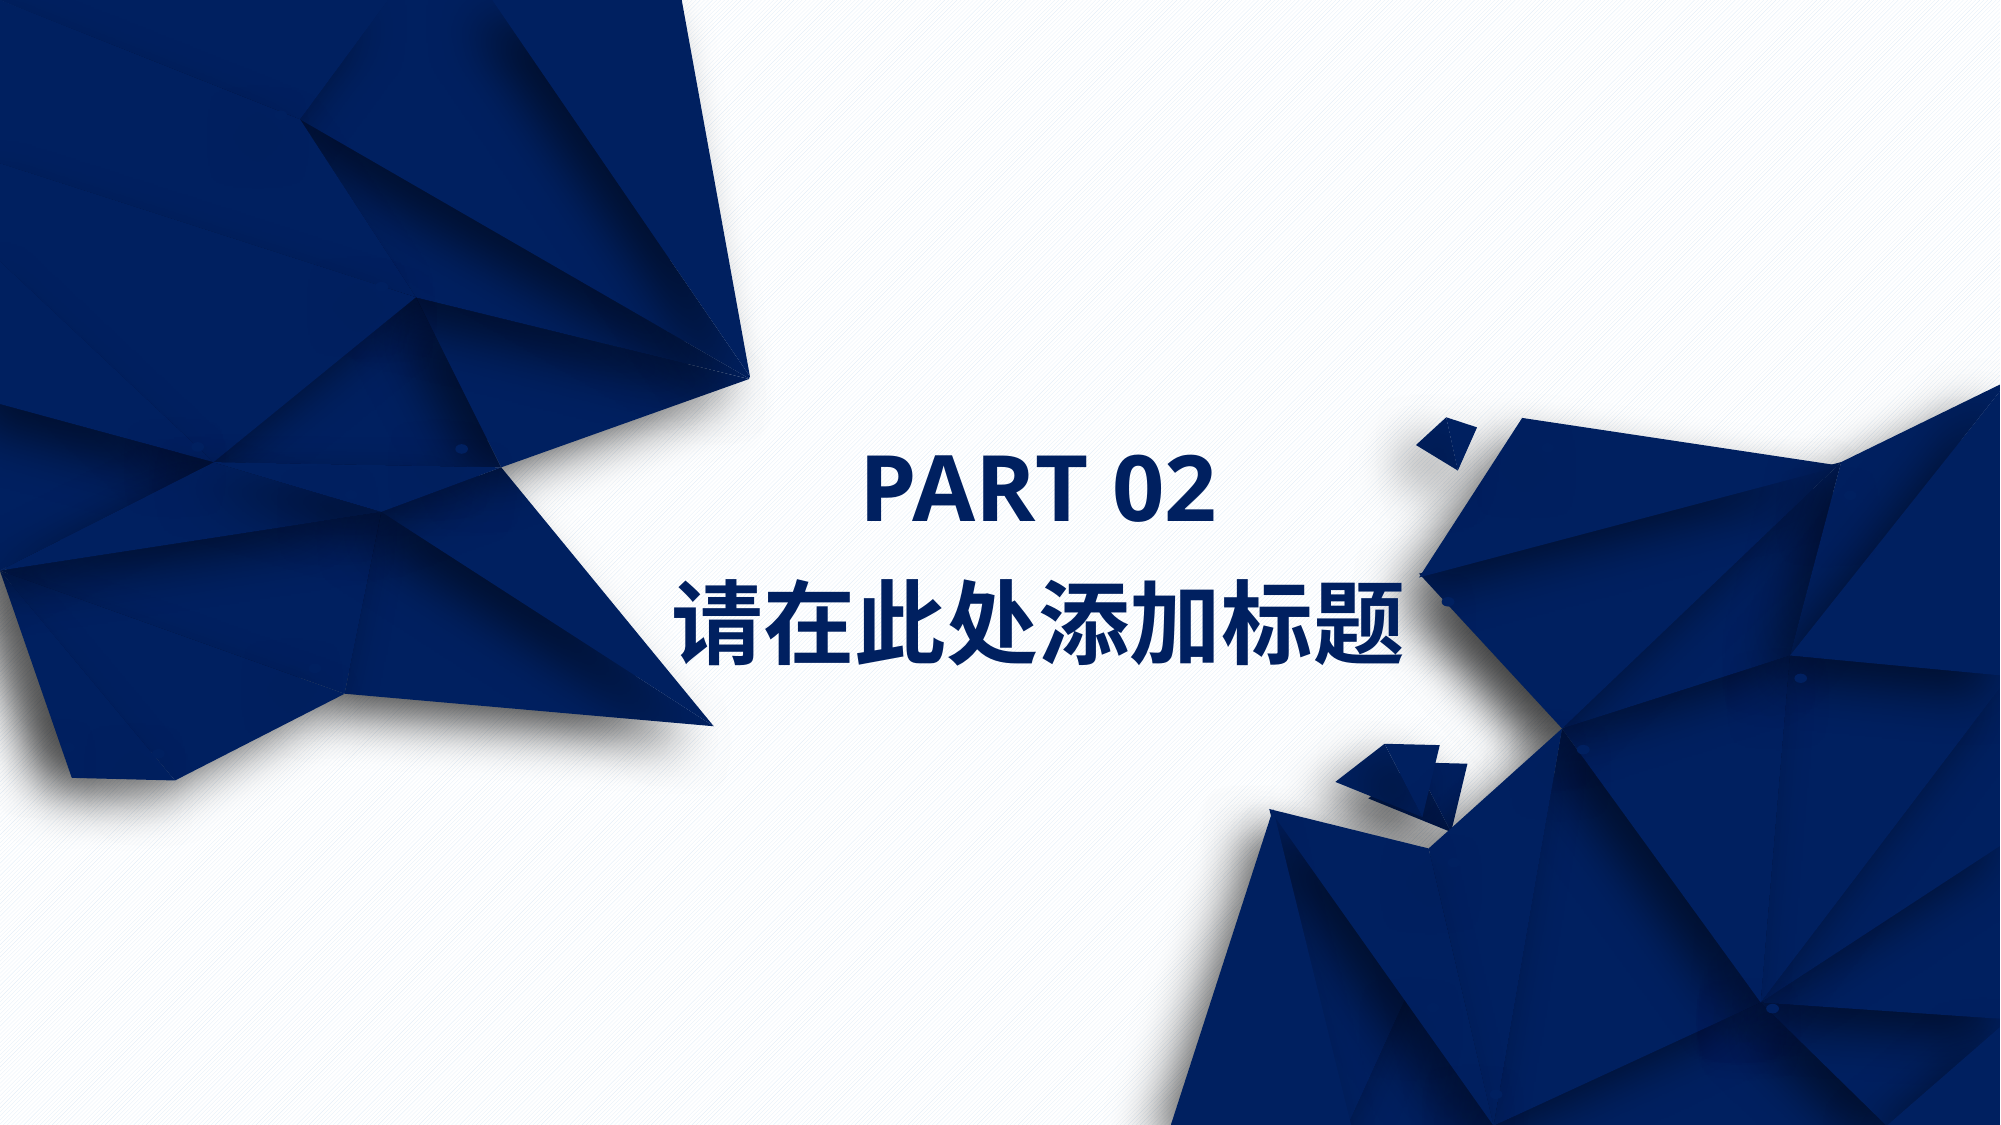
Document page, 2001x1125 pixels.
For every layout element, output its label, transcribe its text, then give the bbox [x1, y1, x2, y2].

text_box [1170, 380, 2000, 1125]
text_box 请在此处添加标题 [750, 558, 1170, 683]
text_box PART 02 [844, 422, 1170, 548]
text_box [0, 0, 750, 781]
